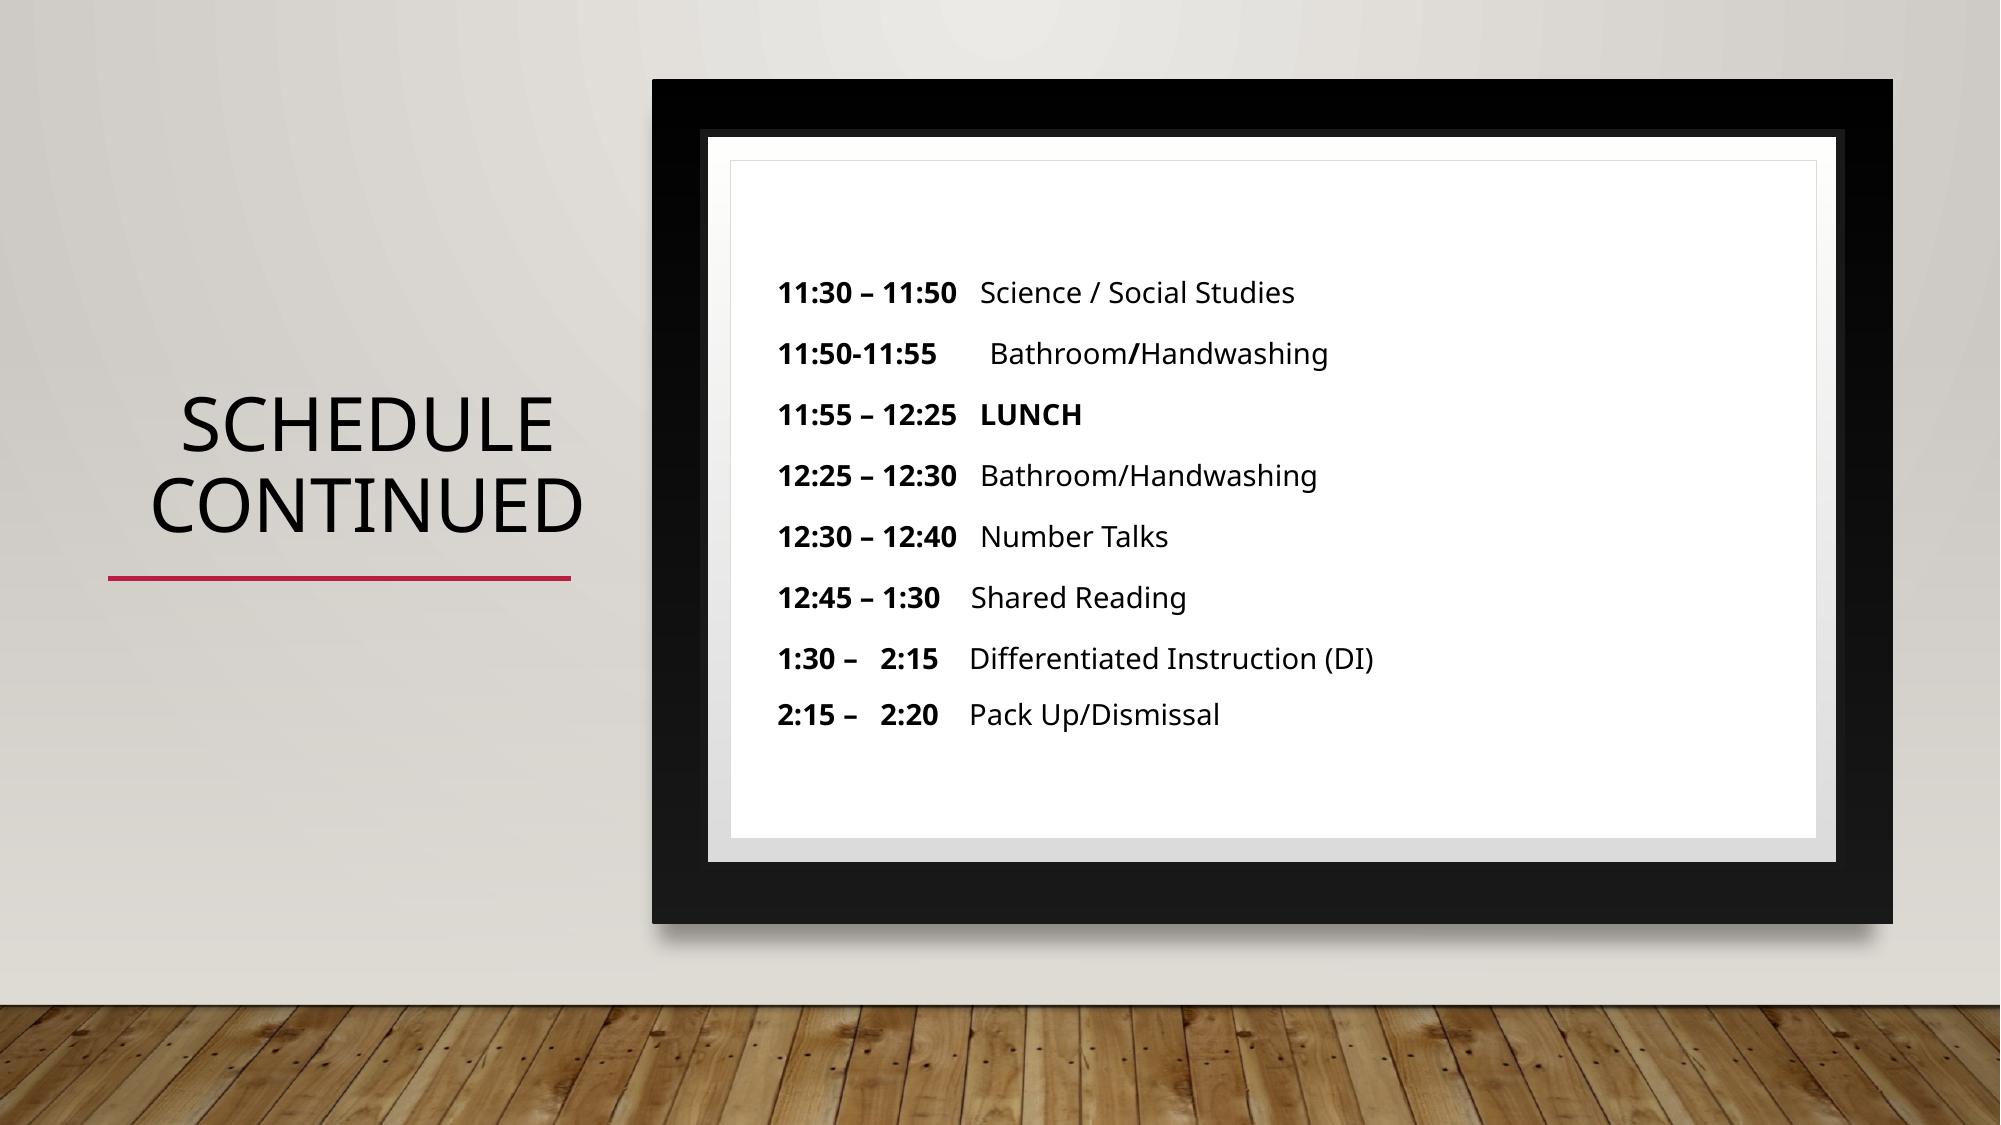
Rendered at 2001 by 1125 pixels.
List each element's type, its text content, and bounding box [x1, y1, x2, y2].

text_box [0, 0, 2000, 330]
title Schedule Continued [108, 241, 629, 549]
picture [0, 1006, 2000, 1125]
text_box [0, 330, 2000, 1004]
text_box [652, 78, 1894, 924]
